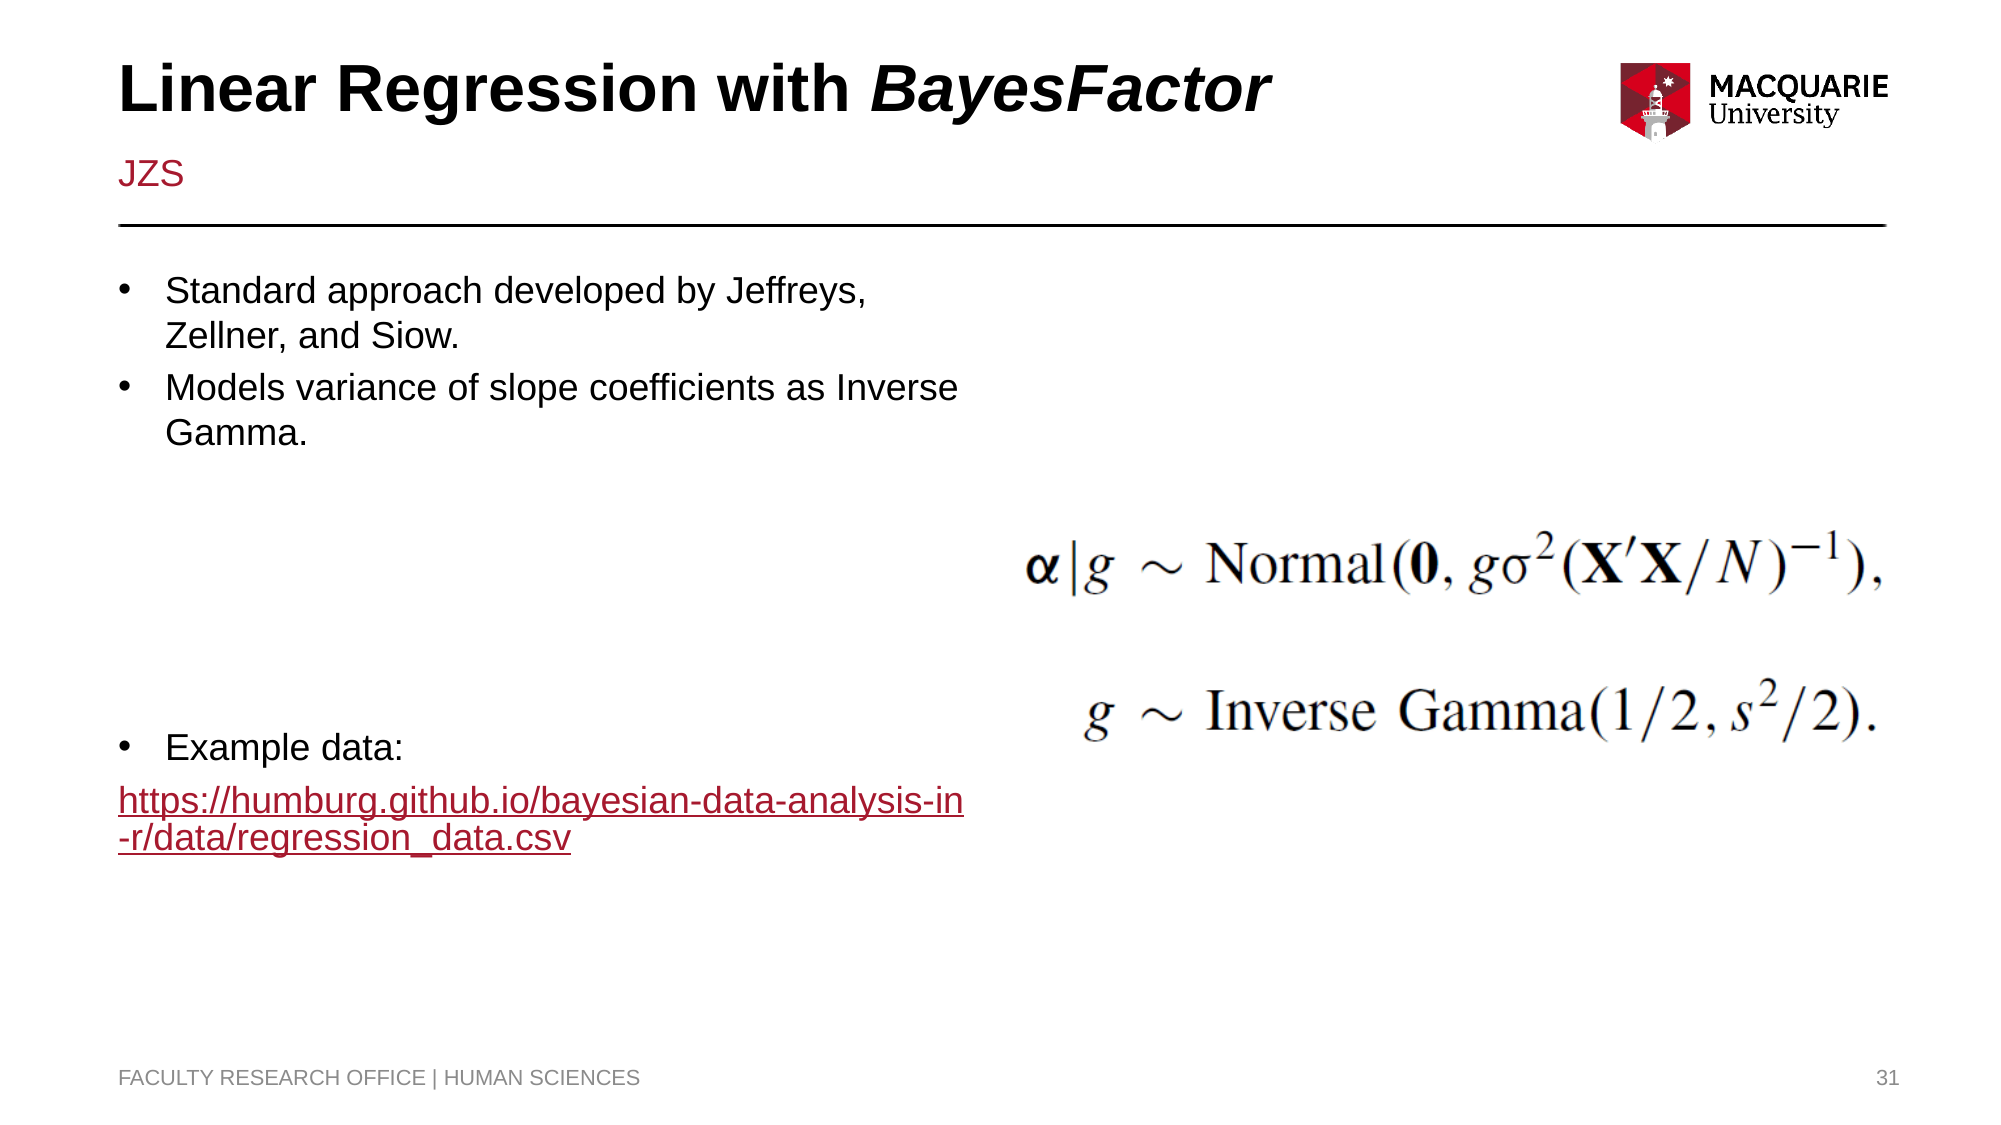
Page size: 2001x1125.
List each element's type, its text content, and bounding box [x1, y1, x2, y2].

slide_number 31 [1433, 1046, 1900, 1107]
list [1024, 530, 1882, 743]
footer FACULTY RESEARCH OFFICE | HUMAN SCIENCES [118, 1046, 1001, 1107]
picture [1586, 35, 1922, 161]
list Standard approach developed by Jeffreys, Zellner, and Siow. Models variance of slope coefficients as Inverse Gamma. Example data: https://humburg.github.io/bayesian-data-analysis-in-r/data/regression_data.csv [118, 265, 975, 1009]
list JZS [118, 149, 1520, 219]
title Linear Regression with BayesFactor [118, 45, 1506, 149]
